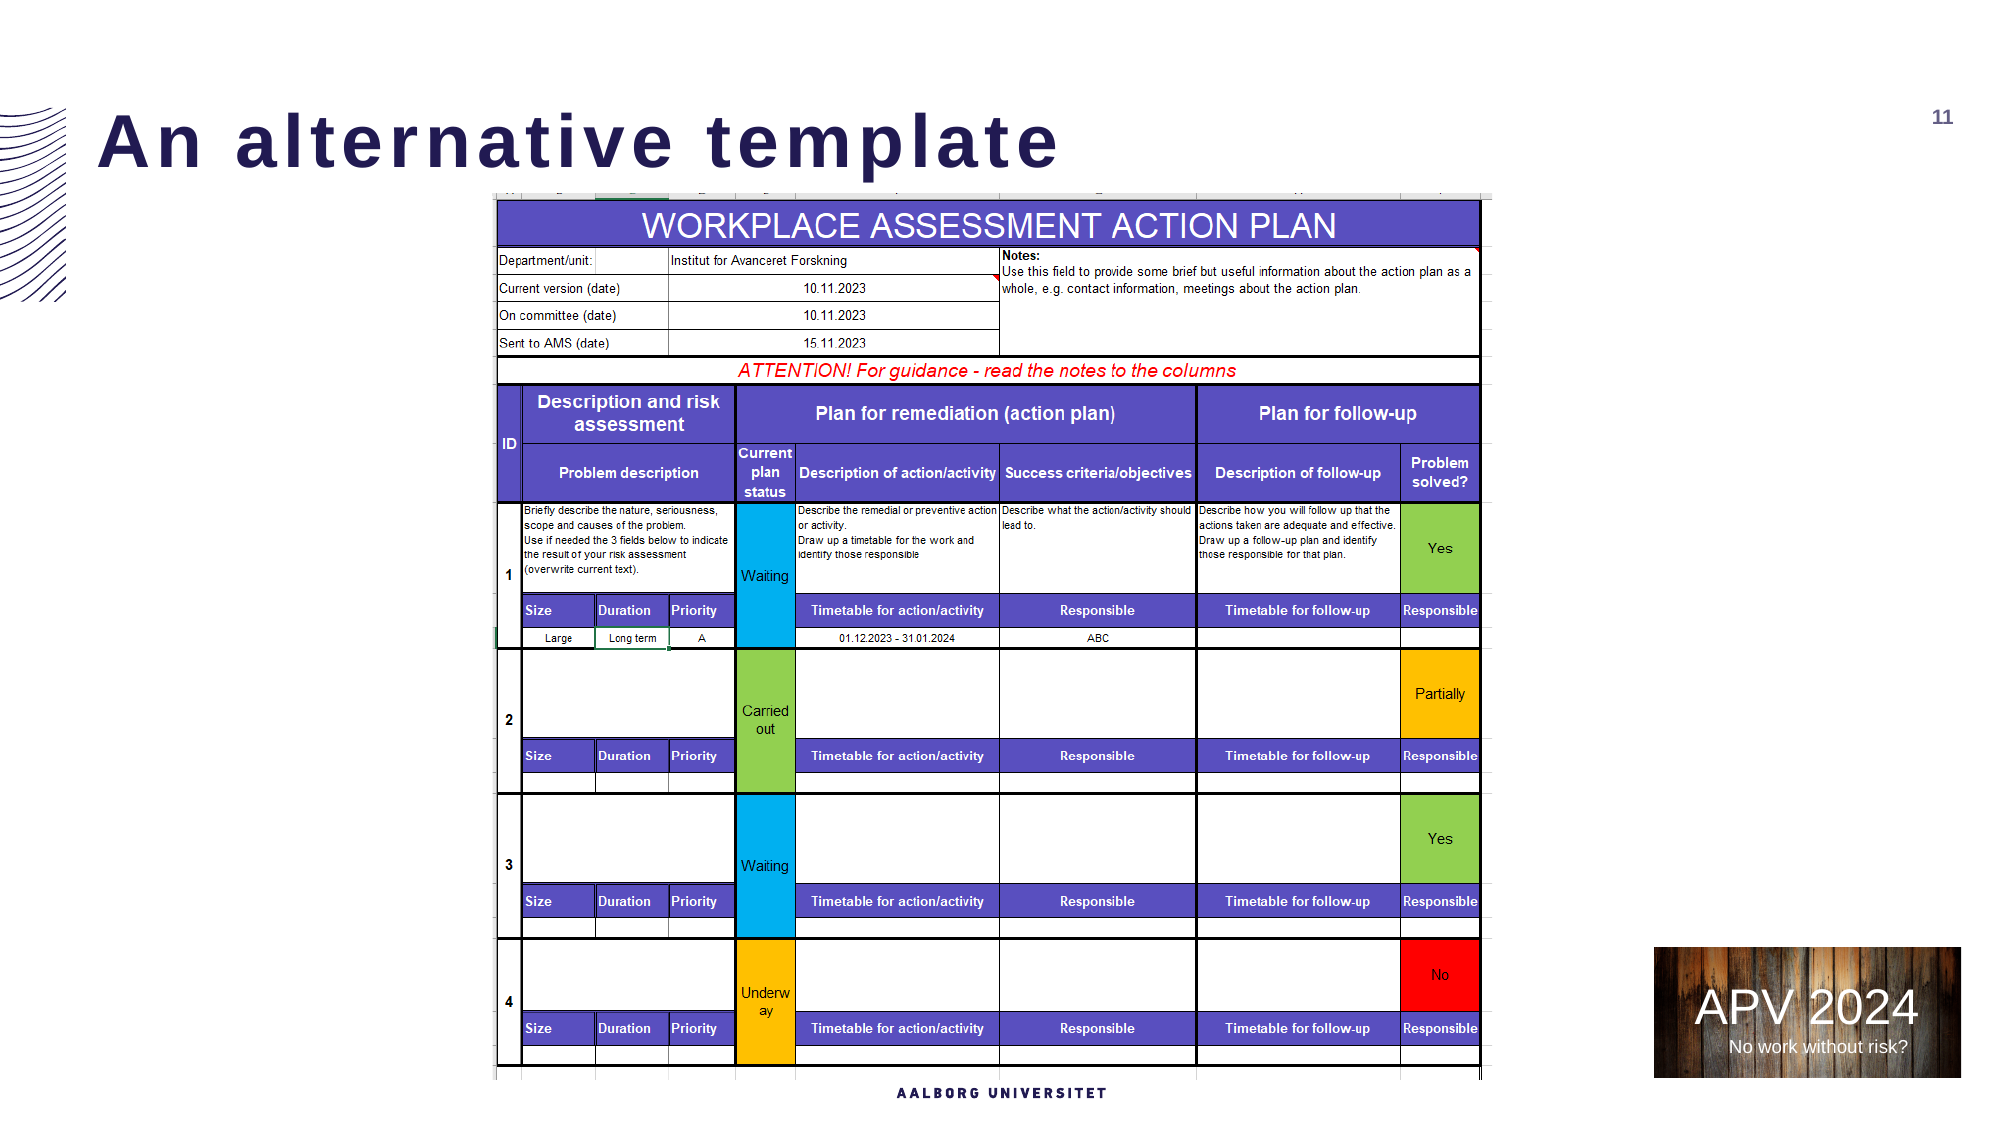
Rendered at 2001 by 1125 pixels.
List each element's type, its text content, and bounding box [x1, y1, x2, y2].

picture [492, 193, 1493, 1080]
slide_number 11 [1860, 97, 1954, 135]
title An alternative template [96, 60, 1190, 303]
picture [1654, 947, 1962, 1078]
